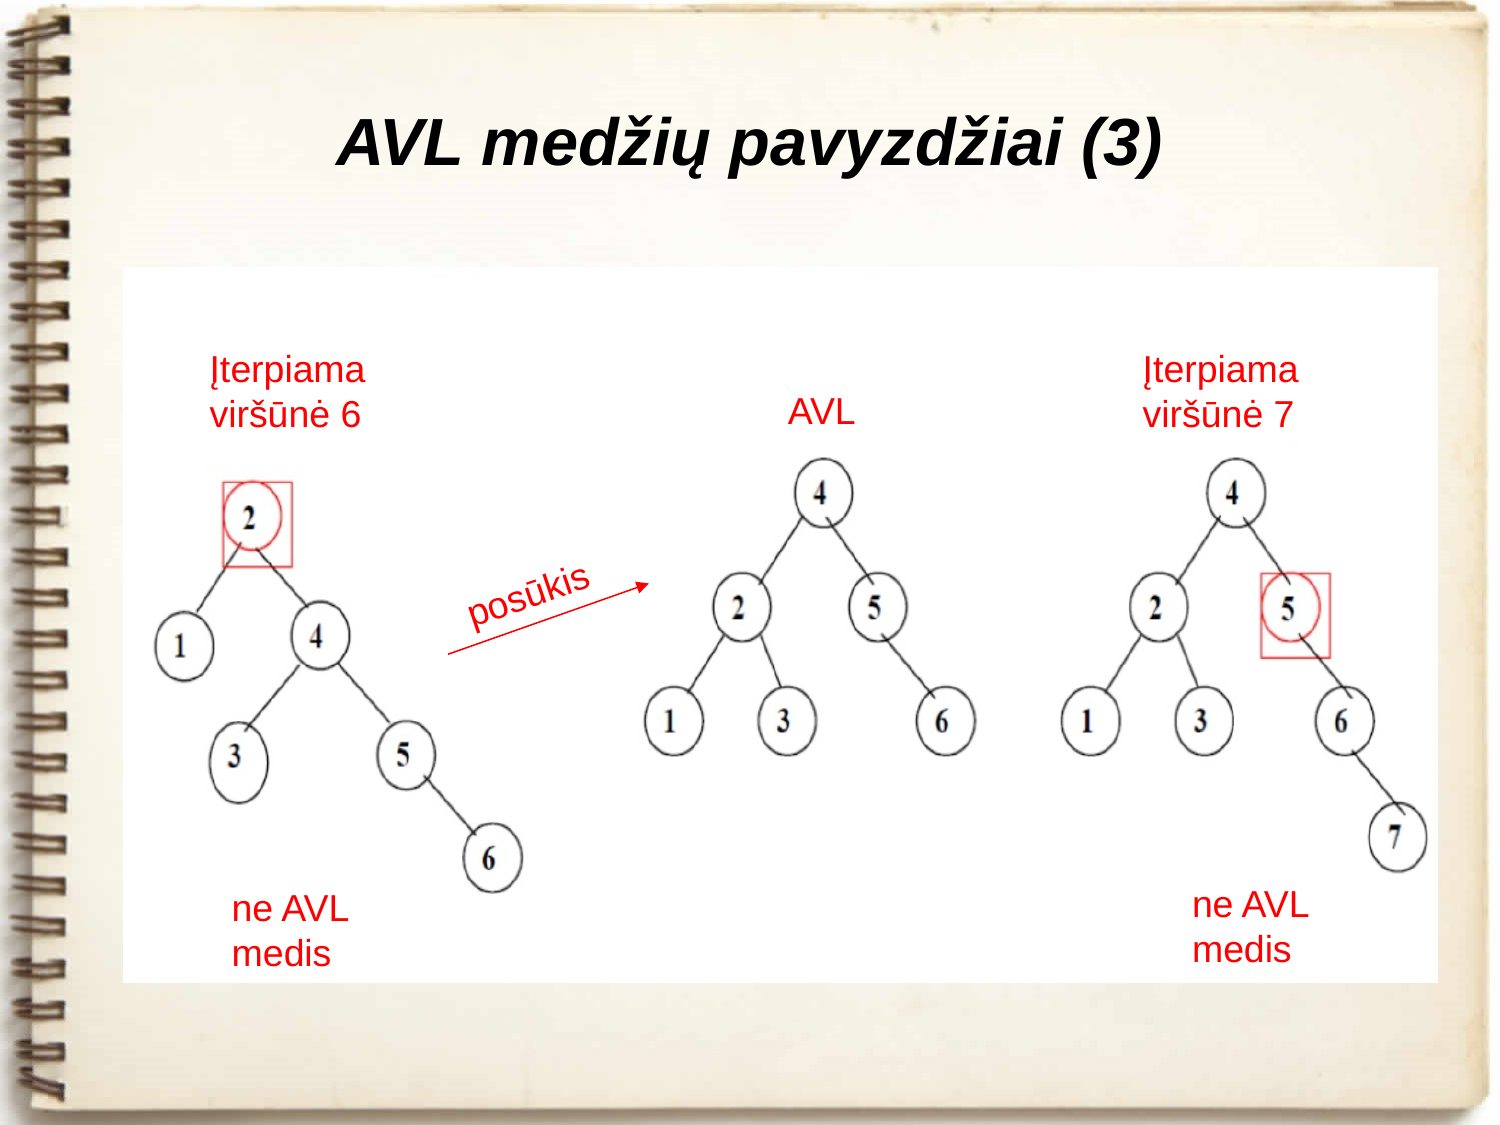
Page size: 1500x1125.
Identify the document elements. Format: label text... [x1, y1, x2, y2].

picture [0, 0, 1500, 1125]
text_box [447, 583, 649, 655]
title AVL medžių pavyzdžiai (3) [75, 45, 1425, 233]
